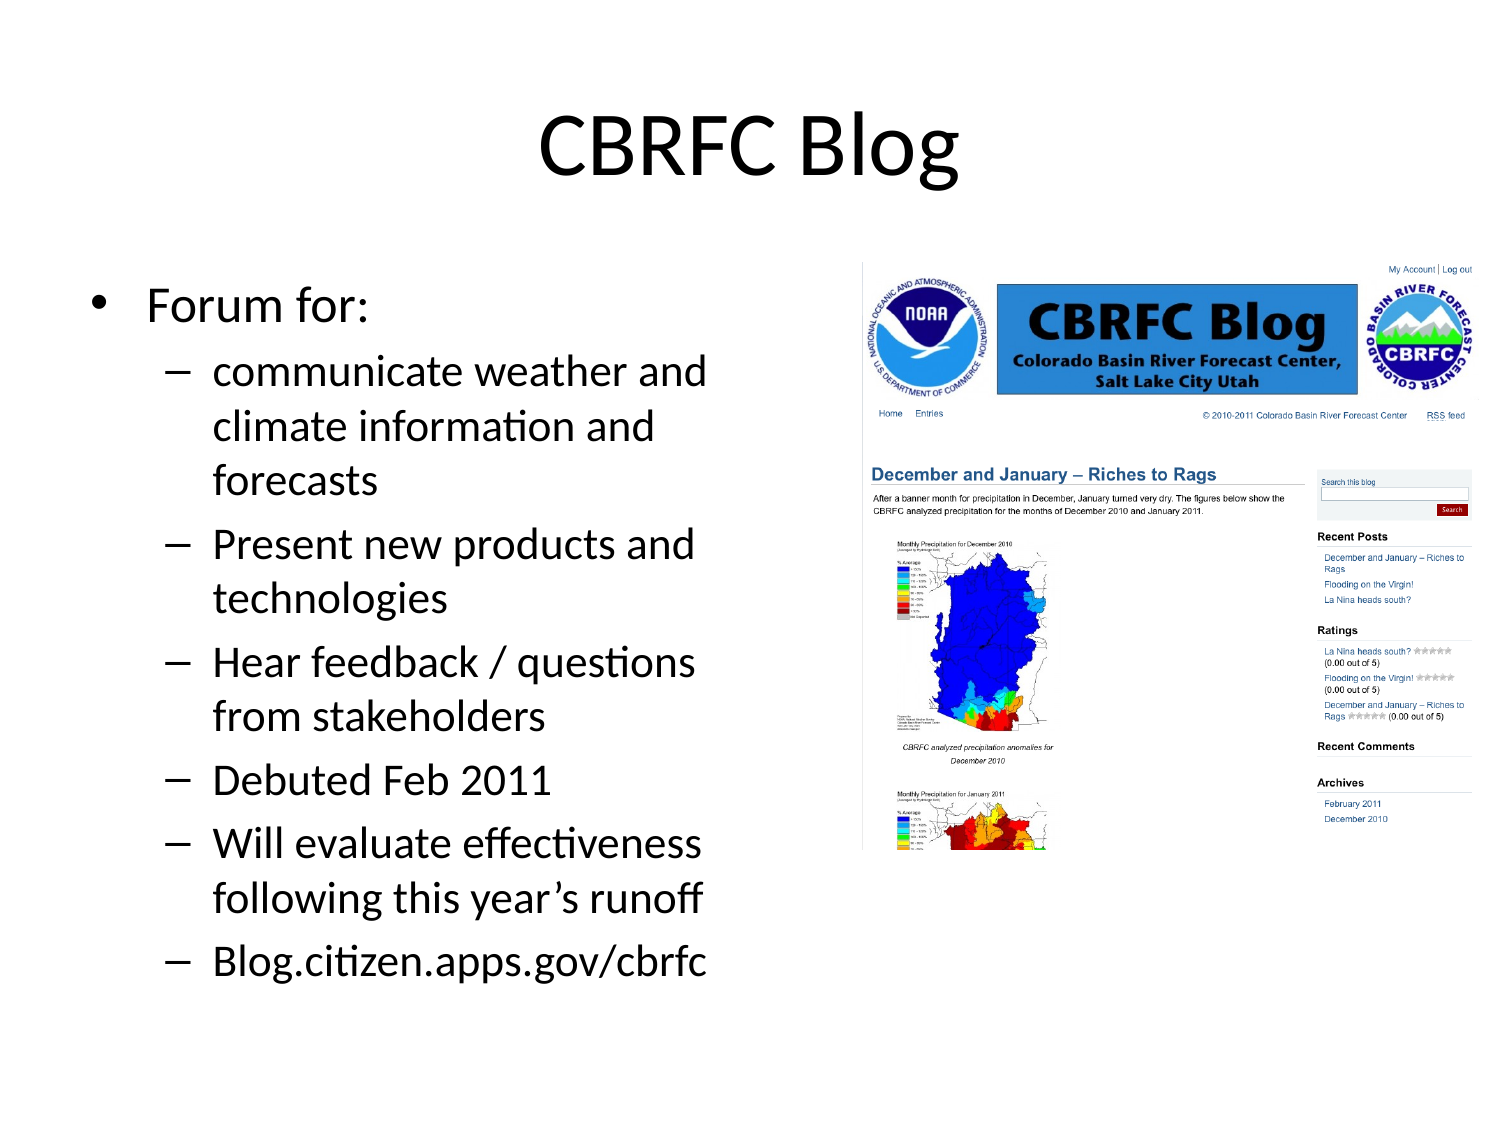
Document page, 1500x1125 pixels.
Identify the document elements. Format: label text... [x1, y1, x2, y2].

picture [862, 262, 1479, 851]
list Forum for: communicate weather and climate information and forecasts Present new products and technologies Hear feedback / questions from stakeholders Debuted Feb 2011 Will evaluate effectiveness following this year’s runoff Blog.citizen.apps.gov/cbrfc [75, 262, 727, 1005]
title CBRFC Blog [75, 45, 1425, 233]
